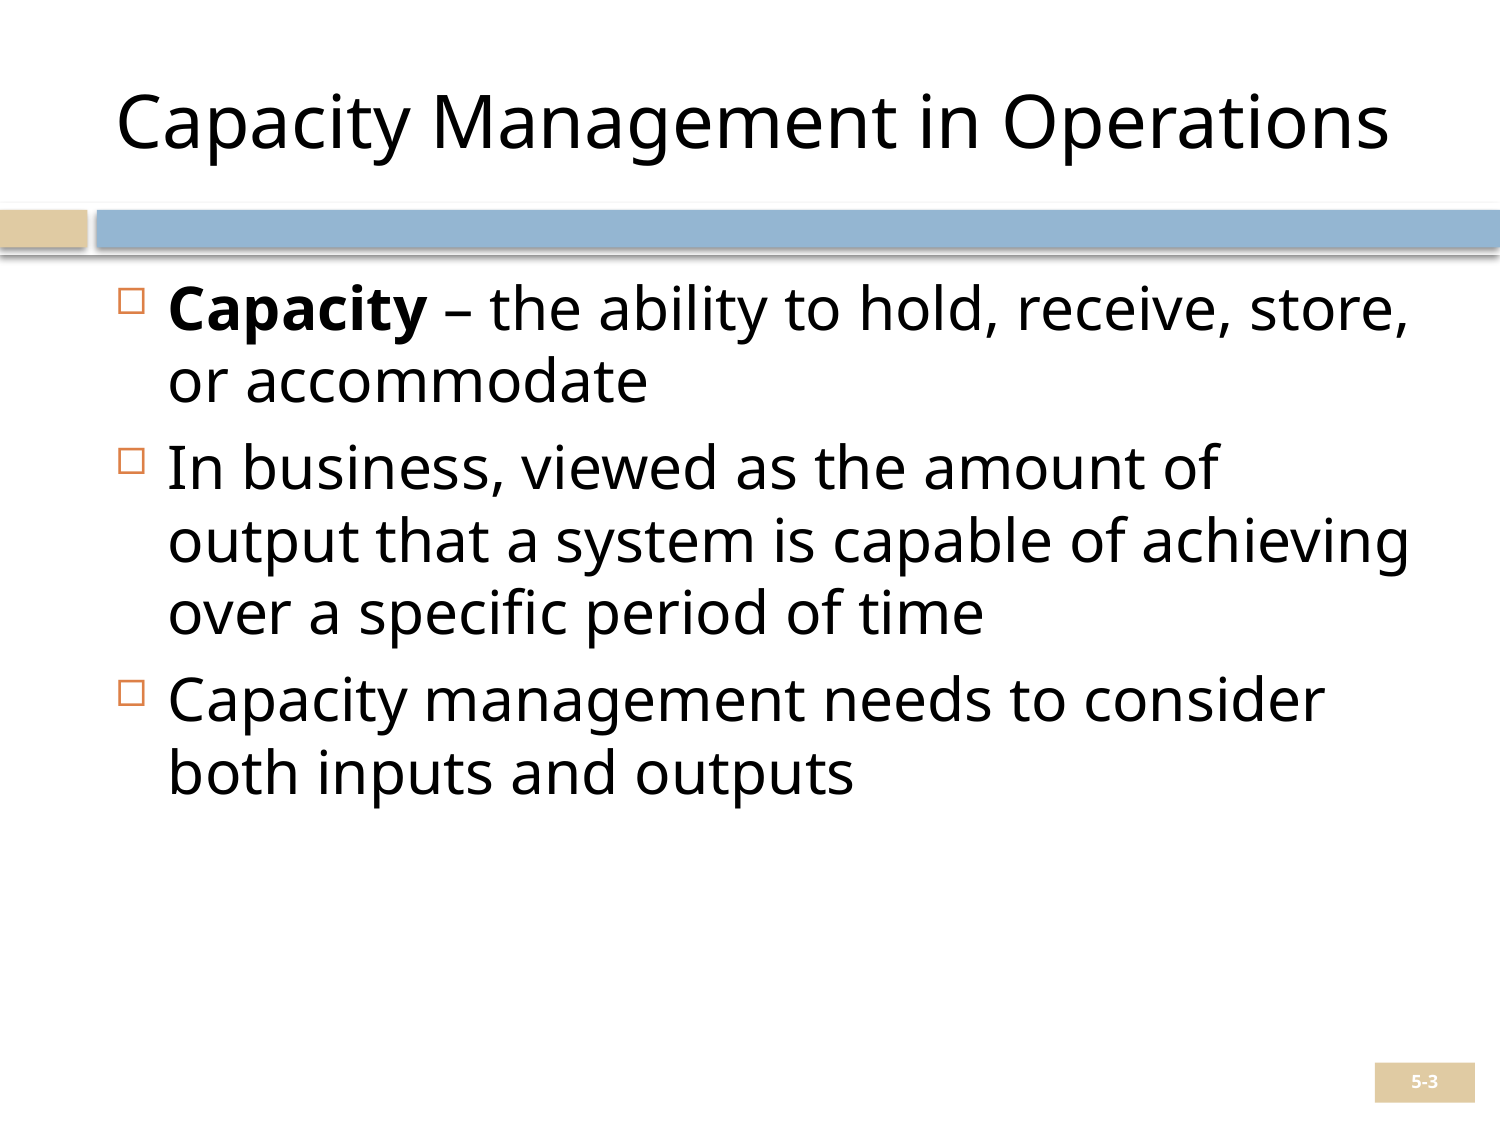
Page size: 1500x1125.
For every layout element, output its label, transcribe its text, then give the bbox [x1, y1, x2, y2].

title Capacity Management in Operations [100, 37, 1439, 201]
slide_number 5-3 [1374, 1062, 1475, 1103]
list Capacity – the ability to hold, receive, store, or accommodate In business, viewed as the amount of output that a system is capable of achieving over a specific period of time Capacity management needs to consider both inputs and outputs [100, 262, 1439, 1001]
